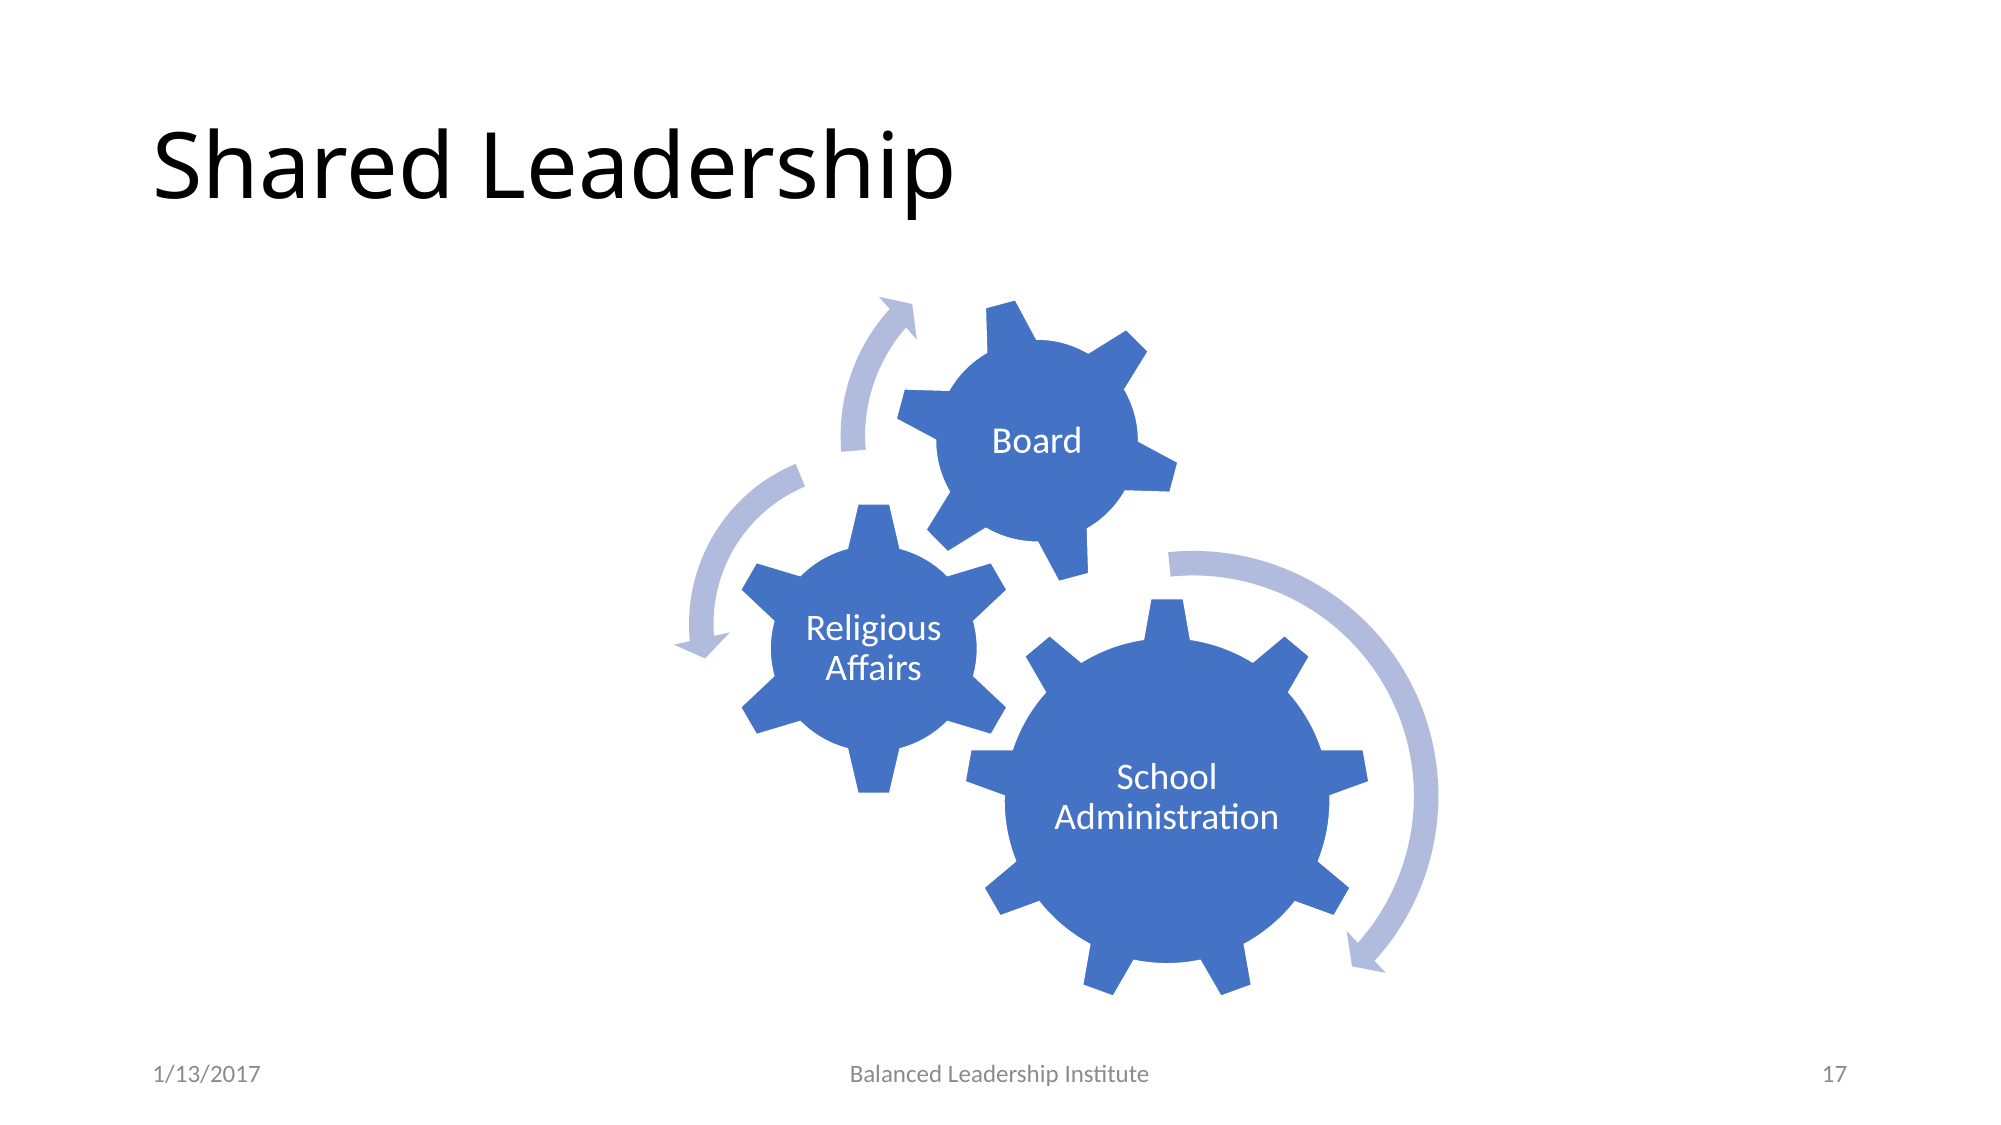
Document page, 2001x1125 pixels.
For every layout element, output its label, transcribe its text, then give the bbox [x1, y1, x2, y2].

slide_number 17 [1412, 1042, 1863, 1103]
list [324, 262, 1675, 1005]
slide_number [137, 1042, 588, 1103]
title Shared Leadership [137, 59, 1863, 278]
footer Balanced Leadership Institute [662, 1042, 1338, 1103]
